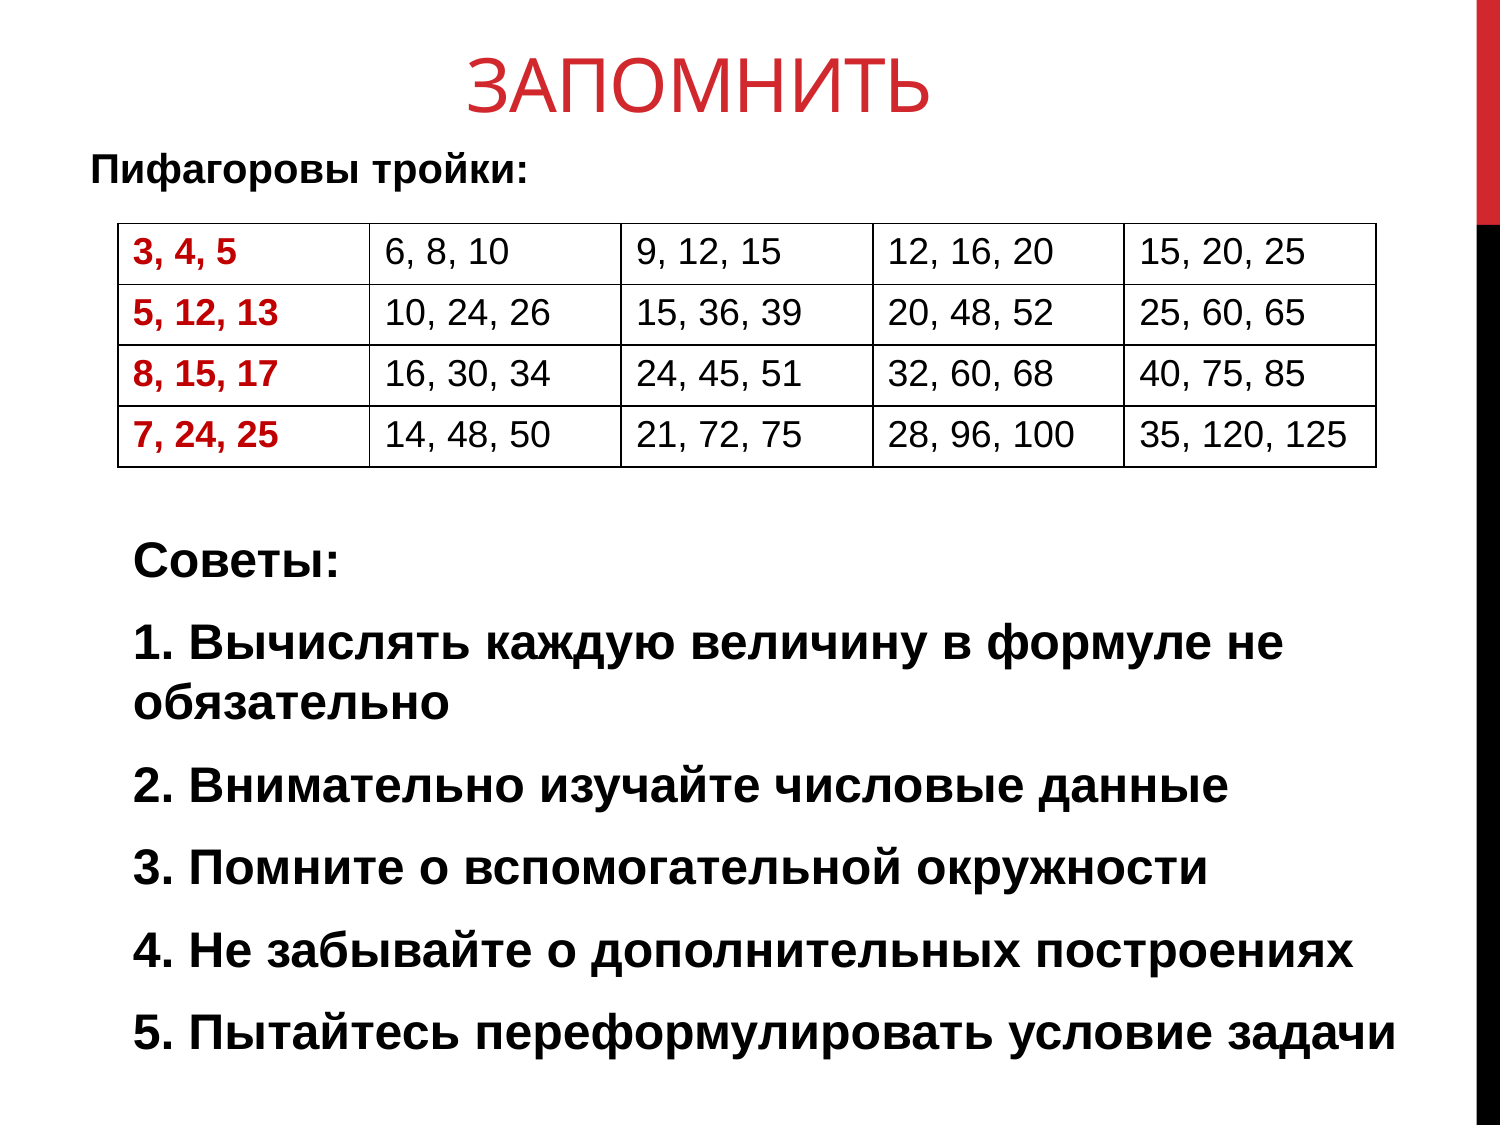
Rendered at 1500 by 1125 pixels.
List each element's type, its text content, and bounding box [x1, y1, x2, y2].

table_header 12, 16, 20 [874, 224, 1123, 284]
table_cell 35, 120, 125 [1125, 407, 1375, 466]
table_cell 7, 24, 25 [119, 407, 369, 466]
table_cell 5, 12, 13 [119, 285, 369, 344]
table_cell 24, 45, 51 [622, 346, 872, 405]
table_cell 8, 15, 17 [119, 346, 369, 405]
text_box Советы: 1. Вычислять каждую величину в формуле не обязательно 2. Внимательно изучайте числовые данные 3. Помните о вспомогательной окружности 4. Не забывайте о дополнительных построениях 5. Пытайтесь переформулировать условие задачи [117, 519, 1495, 1094]
table_cell 32, 60, 68 [874, 346, 1123, 405]
table_cell 21, 72, 75 [622, 407, 872, 466]
table_cell 15, 36, 39 [622, 285, 872, 344]
table_header 9, 12, 15 [622, 224, 872, 284]
table_cell 20, 48, 52 [874, 285, 1123, 344]
table_header 3, 4, 5 [119, 224, 369, 284]
table_cell 28, 96, 100 [874, 407, 1123, 466]
title Запомнить [291, 19, 1109, 134]
table_cell 10, 24, 26 [370, 285, 620, 344]
table_cell 14, 48, 50 [370, 407, 620, 466]
table_cell 25, 60, 65 [1125, 285, 1375, 344]
table_cell 40, 75, 85 [1125, 346, 1375, 405]
table_header 15, 20, 25 [1125, 224, 1375, 284]
table_cell 16, 30, 34 [370, 346, 620, 405]
list Пифагоровы тройки: [75, 134, 1325, 252]
table_header 6, 8, 10 [370, 224, 620, 284]
